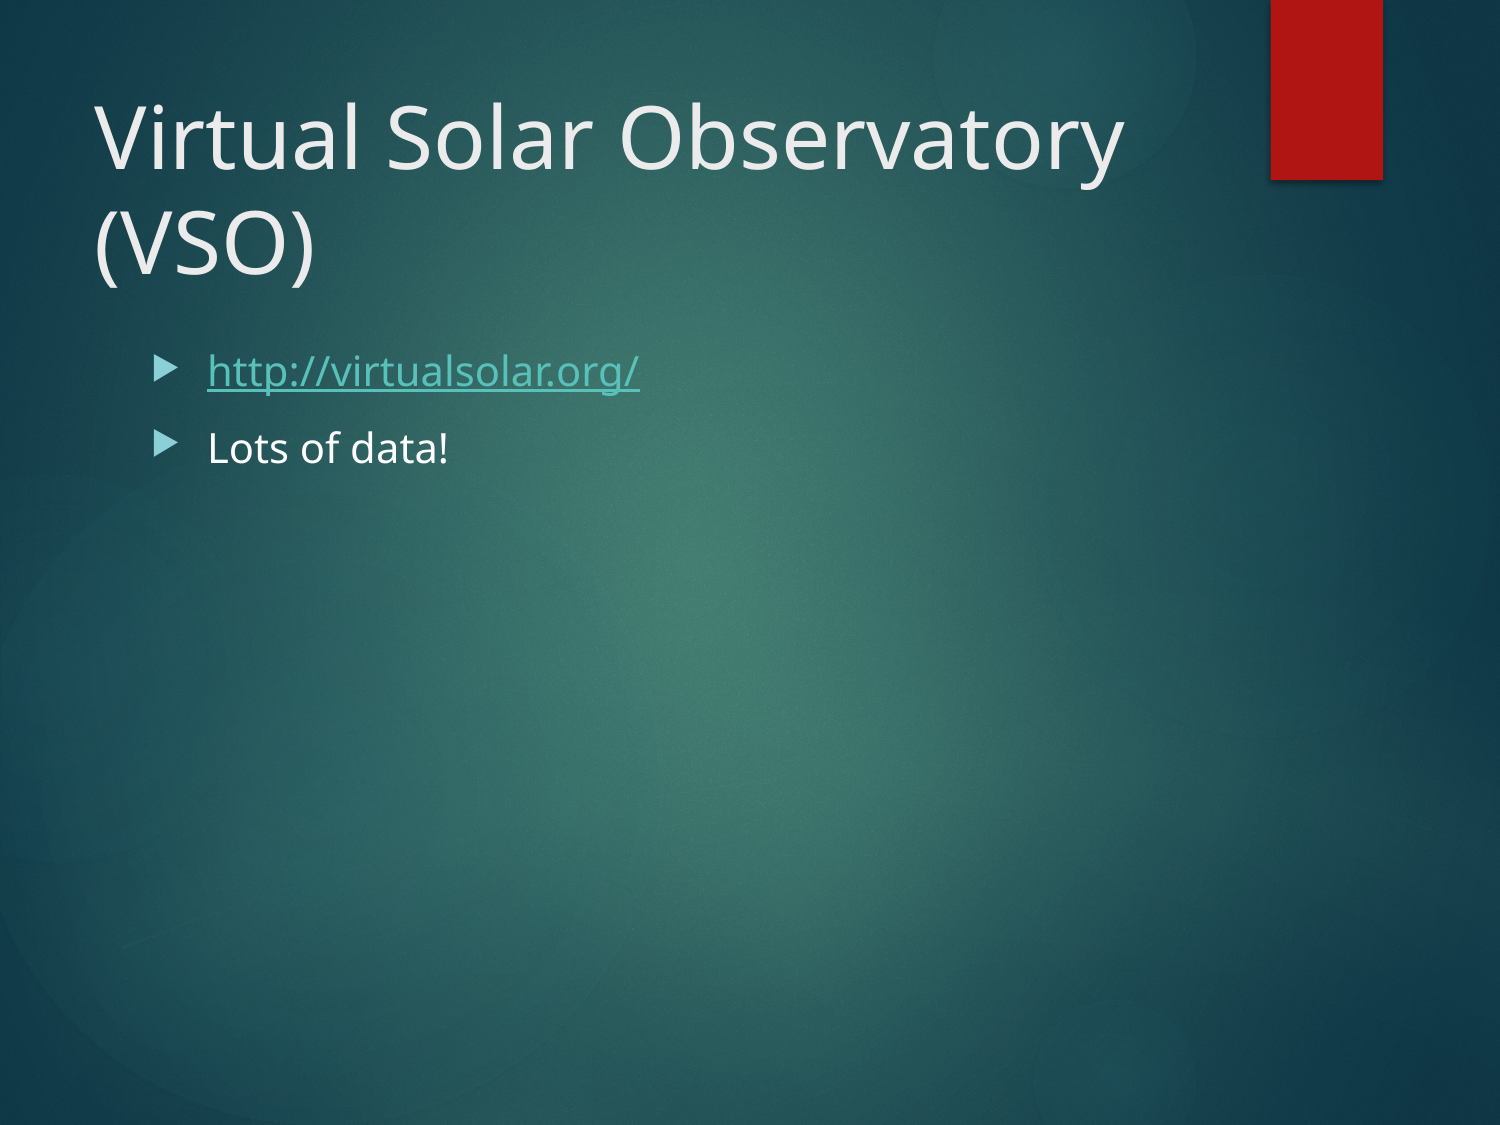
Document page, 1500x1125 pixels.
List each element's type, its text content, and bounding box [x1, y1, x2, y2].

list http://virtualsolar.org/ Lots of data! [135, 336, 1237, 1025]
title Virtual Solar Observatory (VSO) [79, 74, 1237, 304]
